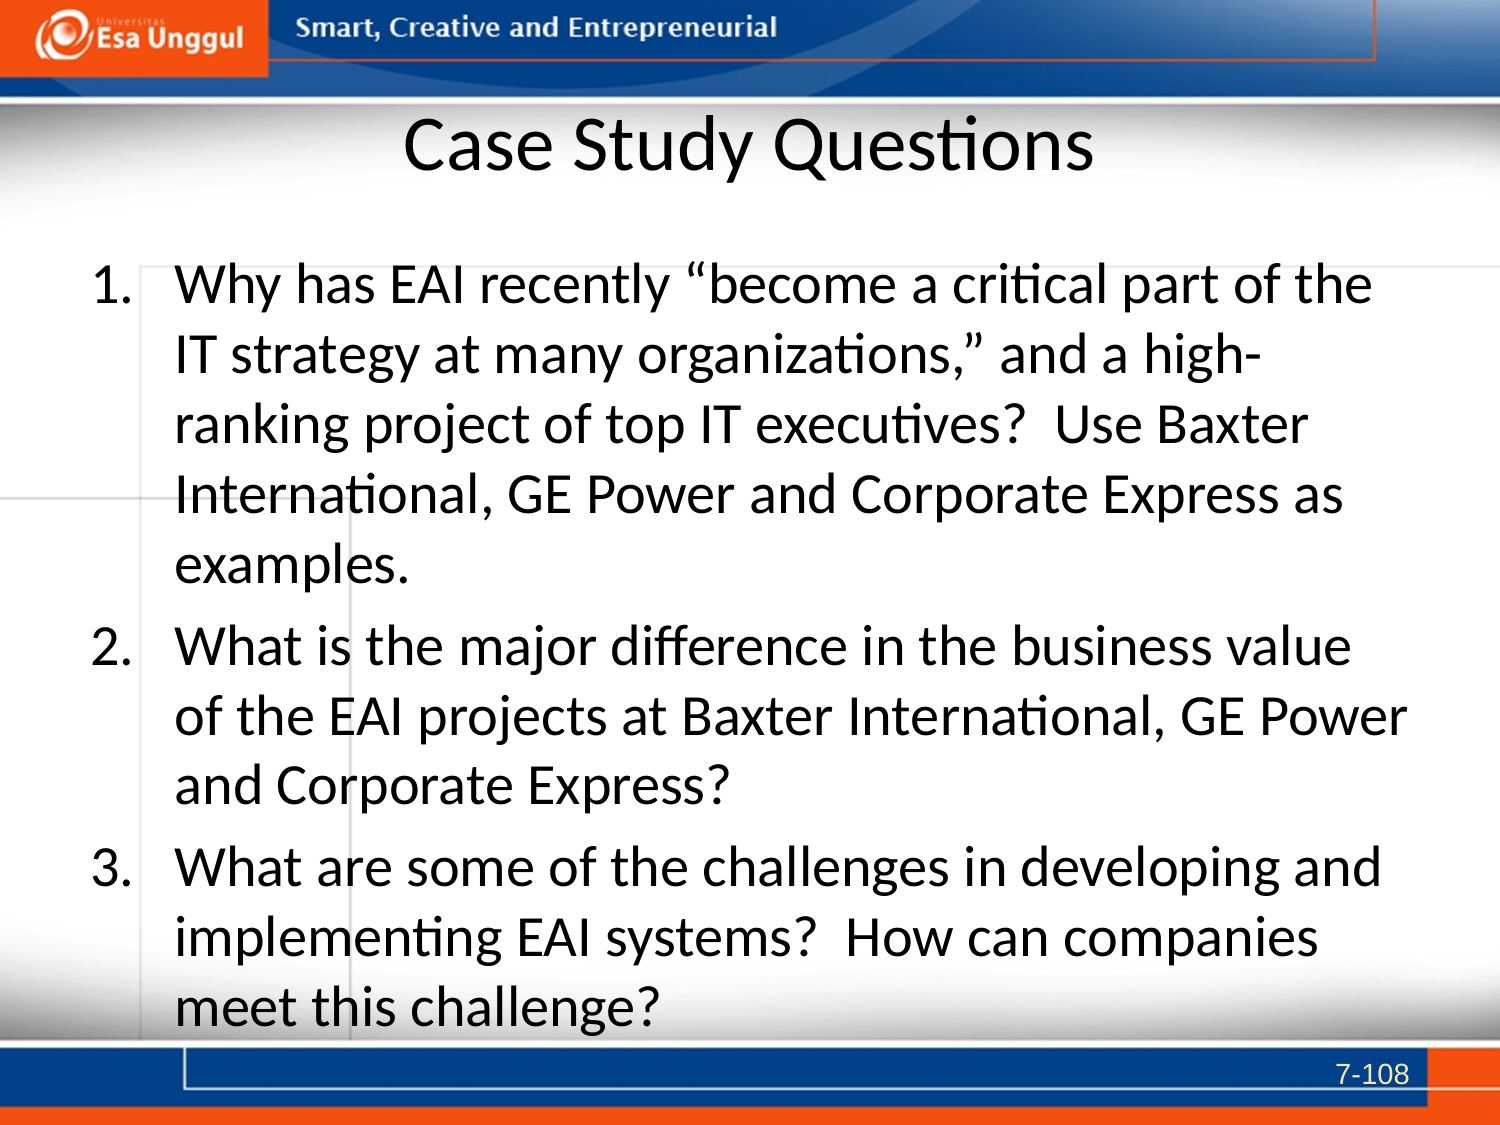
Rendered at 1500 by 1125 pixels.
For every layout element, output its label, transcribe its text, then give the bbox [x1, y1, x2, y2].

list Why has EAI recently “become a critical part of the IT strategy at many organizations,” and a high-ranking project of top IT executives? Use Baxter International, GE Power and Corporate Express as examples. What is the major difference in the business value of the EAI projects at Baxter International, GE Power and Corporate Express? What are some of the challenges in developing and implementing EAI systems? How can companies meet this challenge? [75, 237, 1425, 980]
title Case Study Questions [75, 45, 1425, 233]
slide_number 7-108 [1074, 1042, 1425, 1103]
picture [0, 0, 1500, 1125]
